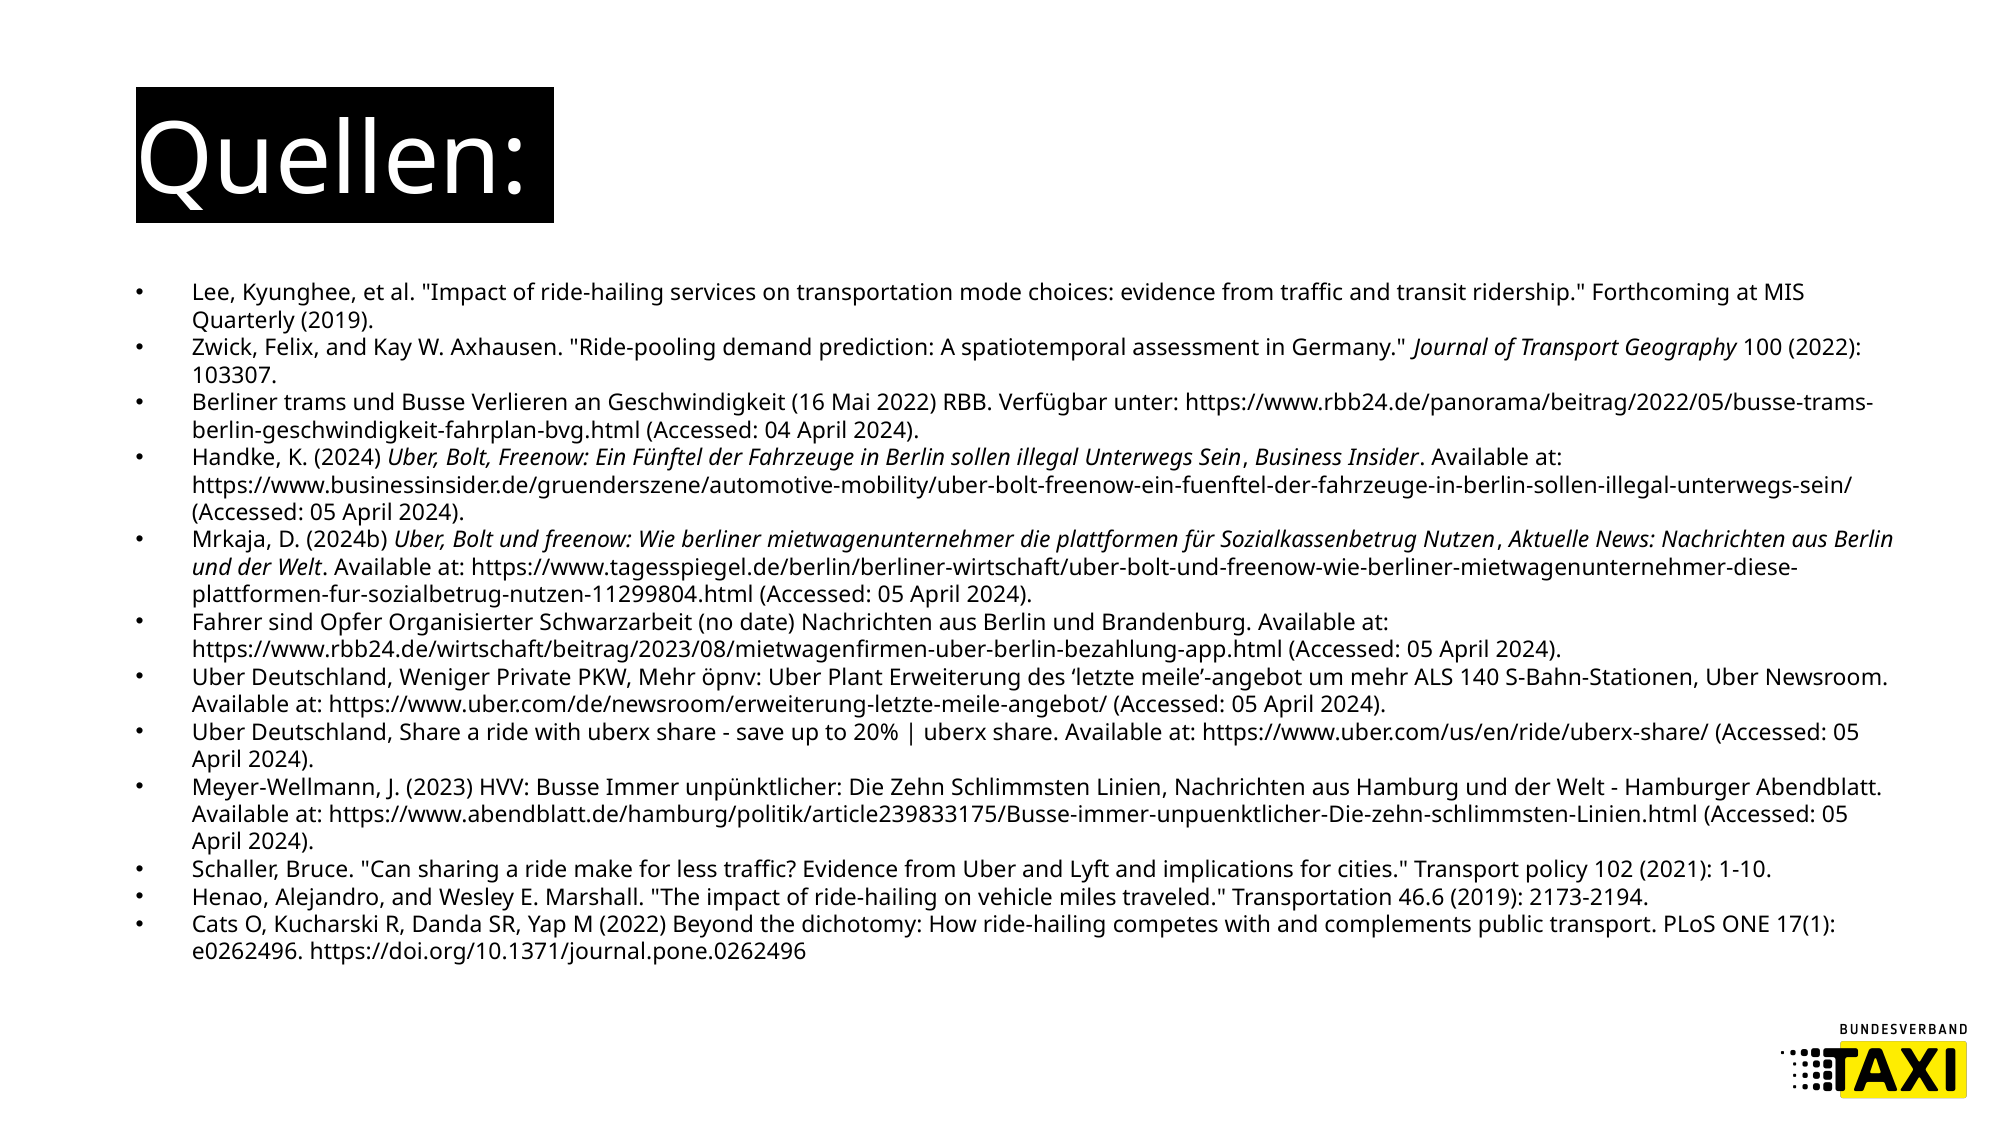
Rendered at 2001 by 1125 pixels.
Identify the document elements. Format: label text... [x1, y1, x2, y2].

text_box Lee, Kyunghee, et al. "Impact of ride-hailing services on transportation mode choices: evidence from traffic and transit ridership." Forthcoming at MIS Quarterly (2019). Zwick, Felix, and Kay W. Axhausen. "Ride-pooling demand prediction: A spatiotemporal assessment in Germany." Journal of Transport Geography 100 (2022): 103307. Berliner trams und Busse Verlieren an Geschwindigkeit (16 Mai 2022) RBB. Verfügbar unter: https://www.rbb24.de/panorama/beitrag/2022/05/busse-trams-berlin-geschwindigkeit-fahrplan-bvg.html (Accessed: 04 April 2024). Handke, K. (2024) Uber, Bolt, Freenow: Ein Fünftel der Fahrzeuge in Berlin sollen illegal Unterwegs Sein, Business Insider. Available at: https://www.businessinsider.de/gruenderszene/automotive-mobility/uber-bolt-freenow-ein-fuenftel-der-fahrzeuge-in-berlin-sollen-illegal-unterwegs-sein/ (Accessed: 05 April 2024). Mrkaja, D. (2024b) Uber, Bolt und freenow: Wie berliner mietwagenunternehmer die plattformen für Sozialkassenbetrug Nutzen, Aktuelle News: Nachrichten aus Berlin und der Welt. Available at: https://www.tagesspiegel.de/berlin/berliner-wirtschaft/uber-bolt-und-freenow-wie-berliner-mietwagenunternehmer-diese-plattformen-fur-sozialbetrug-nutzen-11299804.html (Accessed: 05 April 2024). Fahrer sind Opfer Organisierter Schwarzarbeit (no date) Nachrichten aus Berlin und Brandenburg. Available at: https://www.rbb24.de/wirtschaft/beitrag/2023/08/mietwagenfirmen-uber-berlin-bezahlung-app.html (Accessed: 05 April 2024). Uber Deutschland, Weniger Private PKW, Mehr öpnv: Uber Plant Erweiterung des ‘letzte meile’-angebot um mehr ALS 140 S-Bahn-Stationen, Uber Newsroom. Available at: https://www.uber.com/de/newsroom/erweiterung-letzte-meile-angebot/ (Accessed: 05 April 2024). Uber Deutschland, Share a ride with uberx share - save up to 20% | uberx share. Available at: https://www.uber.com/us/en/ride/uberx-share/ (Accessed: 05 April 2024). Meyer-Wellmann, J. (2023) HVV: Busse Immer unpünktlicher: Die Zehn Schlimmsten Linien, Nachrichten aus Hamburg und der Welt - Hamburger Abendblatt. Available at: https://www.abendblatt.de/hamburg/politik/article239833175/Busse-immer-unpuenktlicher-Die-zehn-schlimmsten-Linien.html (Accessed: 05 April 2024). Schaller, Bruce. "Can sharing a ride make for less traffic? Evidence from Uber and Lyft and implications for cities." Transport policy 102 (2021): 1-10. Henao, Alejandro, and Wesley E. Marshall. "The impact of ride-hailing on vehicle miles traveled." Transportation 46.6 (2019): 2173-2194. Cats O, Kucharski R, Danda SR, Yap M (2022) Beyond the dichotomy: How ride-hailing competes with and complements public transport. PLoS ONE 17(1): e0262496. https://doi.org/10.1371/journal.pone.0262496 [119, 269, 1917, 1064]
text_box Quellen: [119, 61, 1477, 234]
picture [1749, 999, 2000, 1125]
